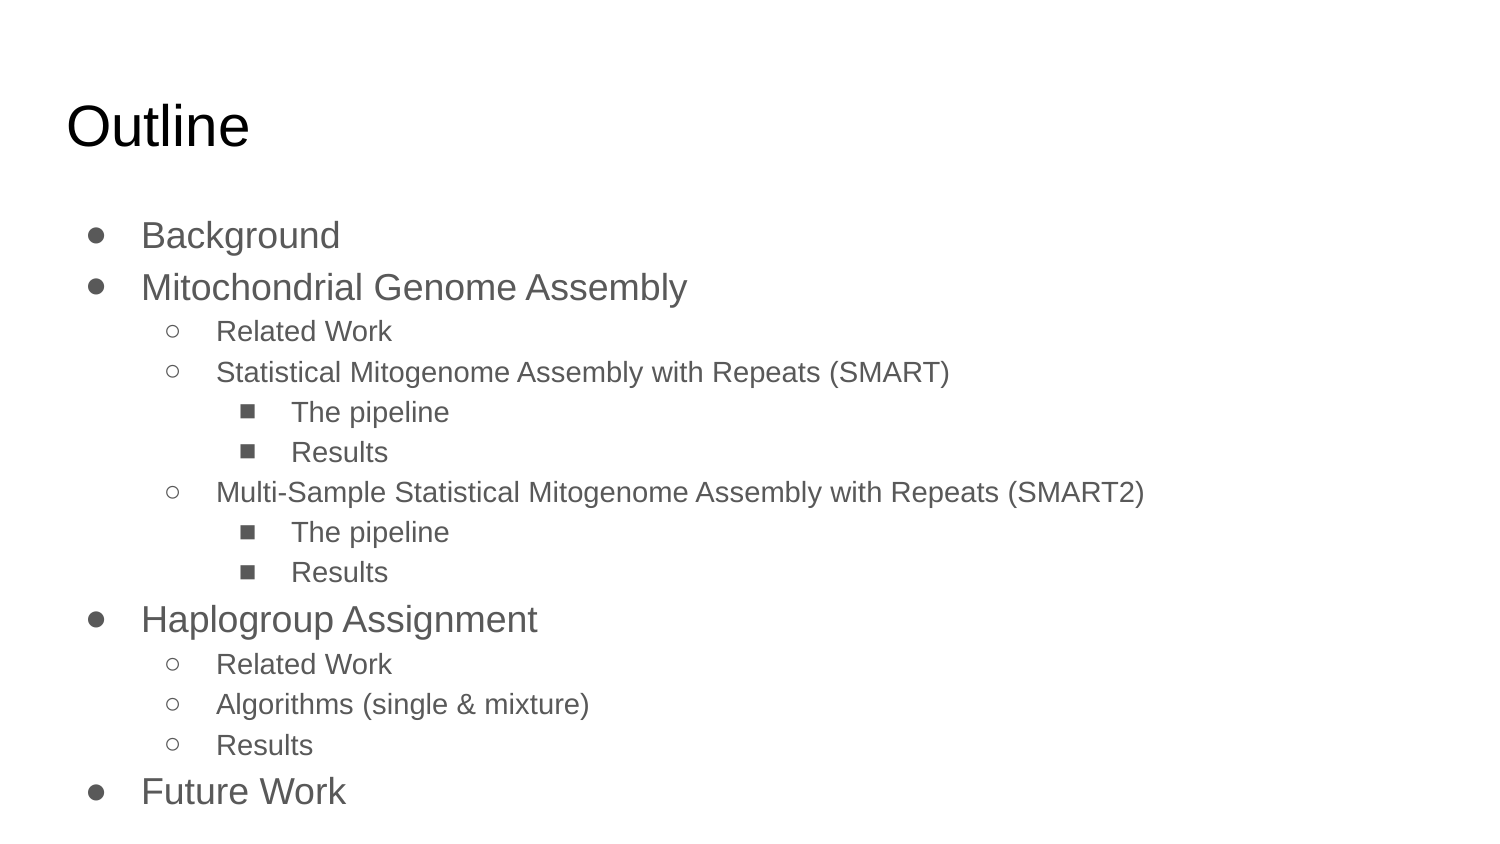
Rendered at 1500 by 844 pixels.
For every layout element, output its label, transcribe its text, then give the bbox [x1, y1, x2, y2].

list Background Mitochondrial Genome Assembly Related Work Statistical Mitogenome Assembly with Repeats (SMART) The pipeline Results Multi-Sample Statistical Mitogenome Assembly with Repeats (SMART2) The pipeline Results Haplogroup Assignment Related Work Algorithms (single & mixture) Results Future Work [51, 189, 1449, 750]
title Outline [51, 72, 1449, 167]
